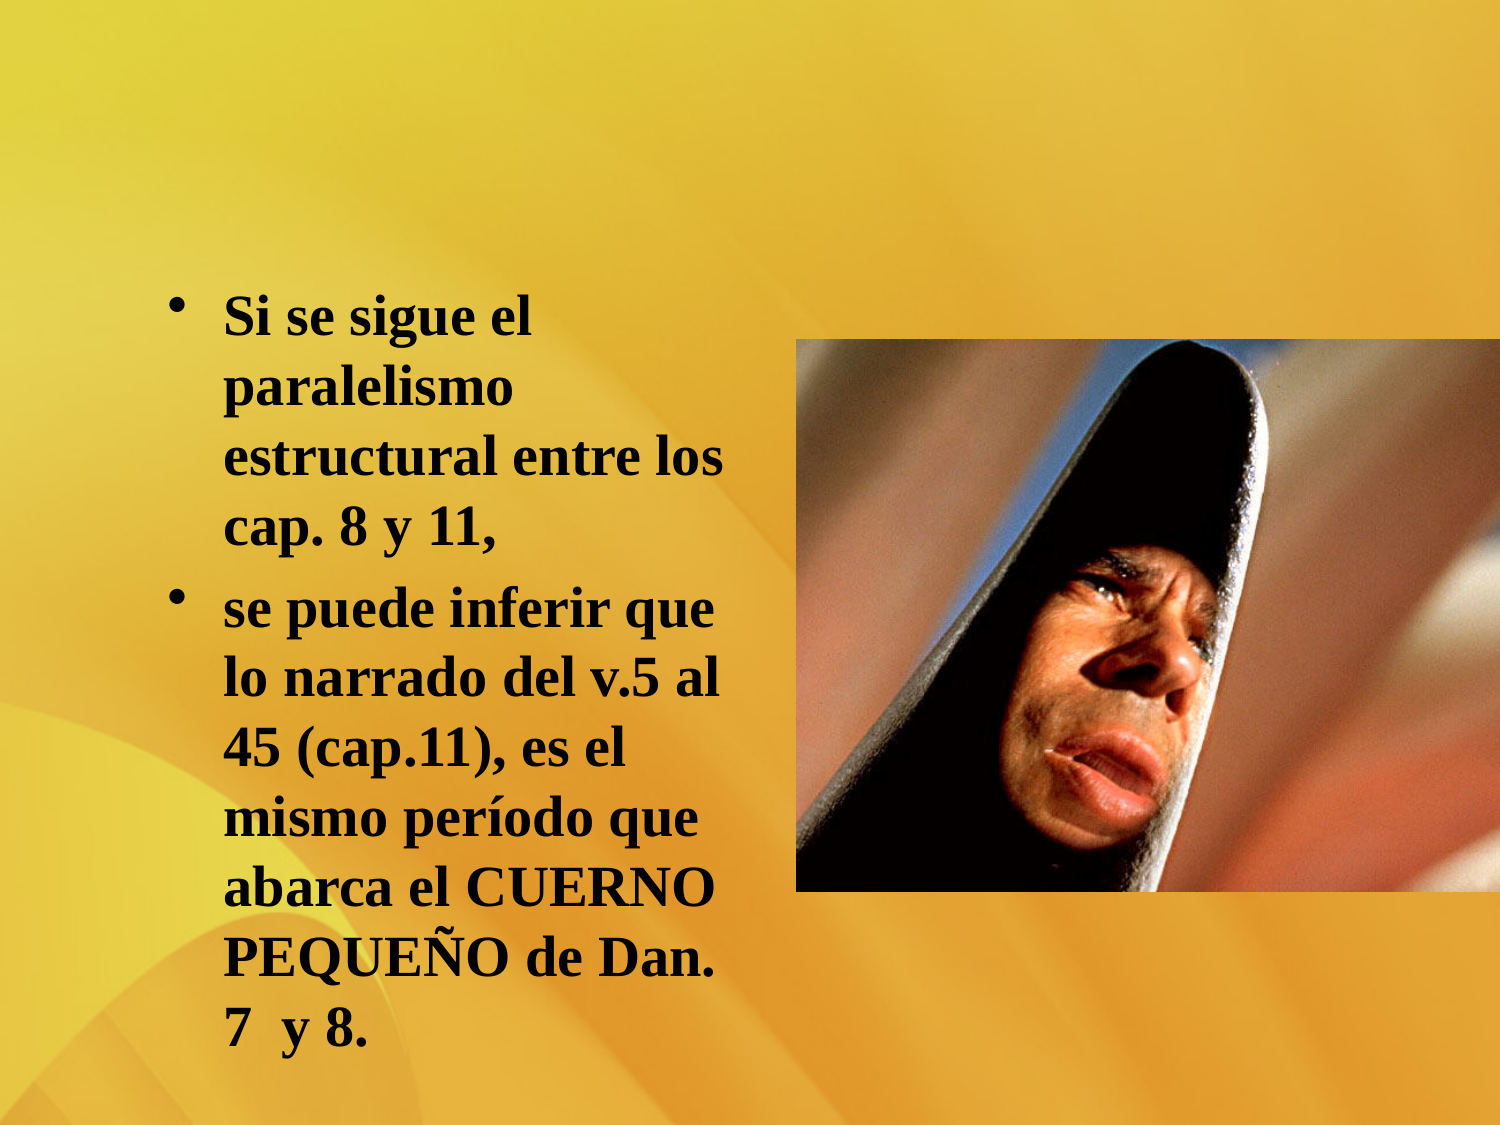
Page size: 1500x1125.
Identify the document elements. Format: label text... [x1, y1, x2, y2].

picture [0, 0, 1500, 1125]
list Si se sigue el paralelismo estructural entre los cap. 8 y 11, se puede inferir que lo narrado del v.5 al 45 (cap.11), es el mismo período que abarca el CUERNO PEQUEÑO de Dan. 7 y 8. [152, 269, 751, 988]
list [796, 339, 1500, 893]
